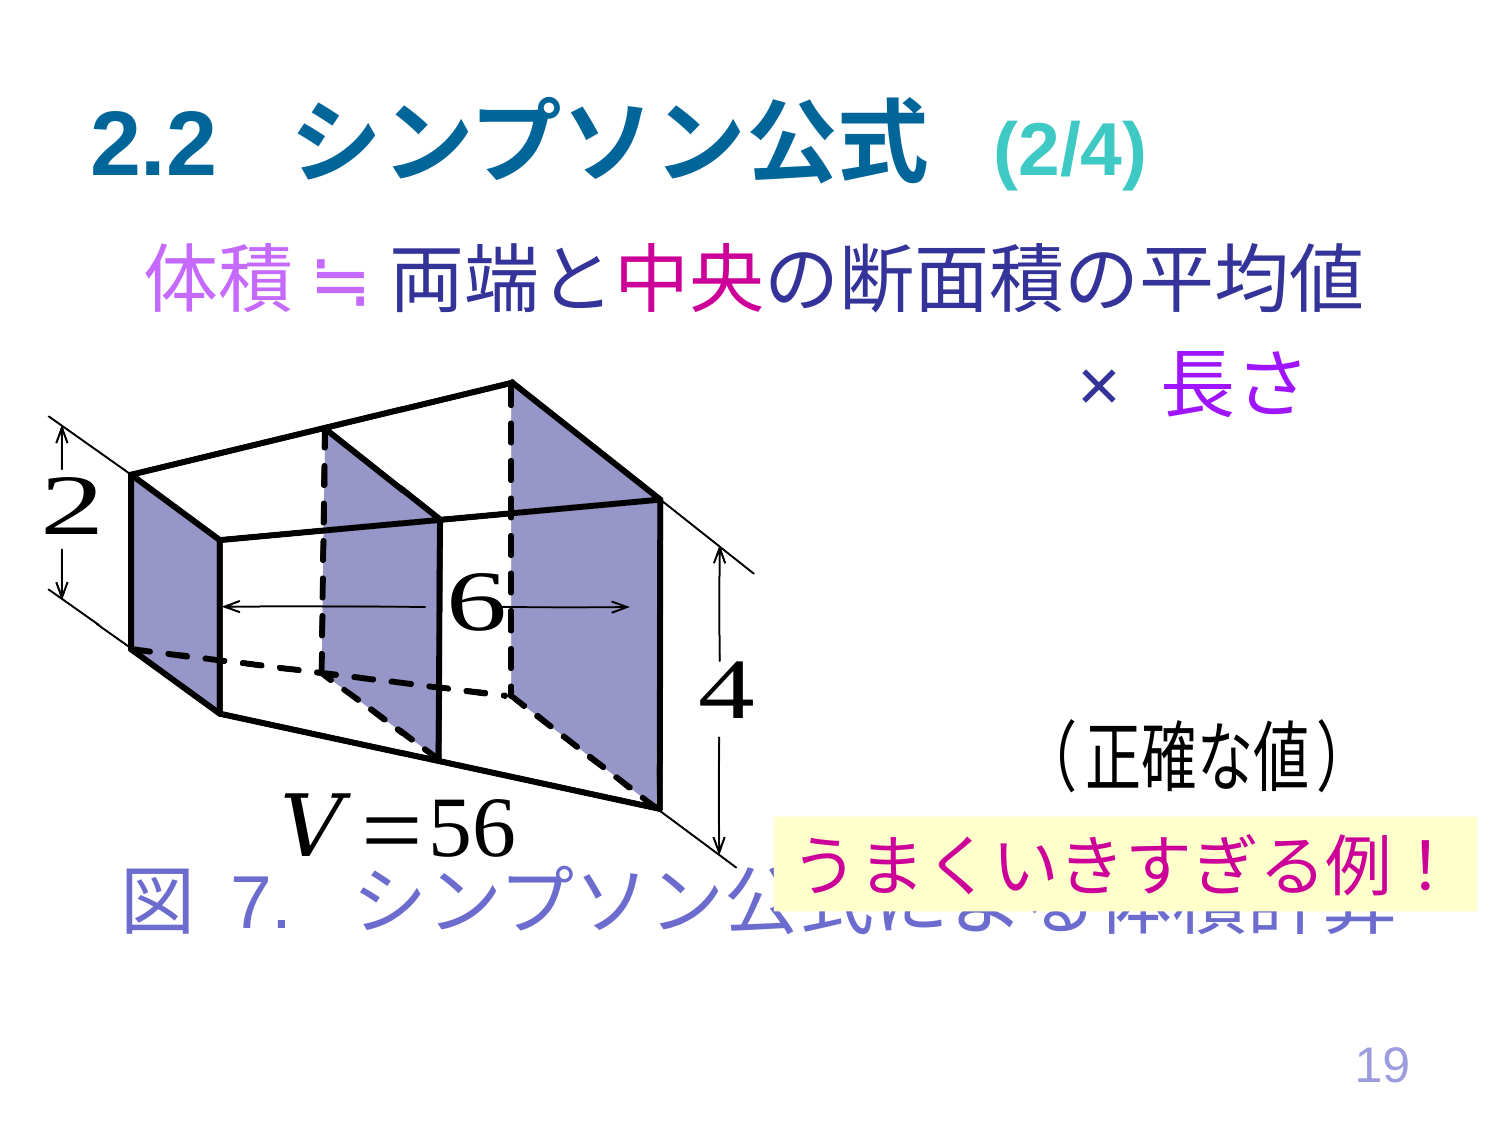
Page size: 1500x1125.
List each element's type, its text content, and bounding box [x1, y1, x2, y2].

title 2.2 シンプソン公式 (2/4) [75, 45, 1425, 233]
text_box うまくいきすぎる例！ [773, 816, 1478, 912]
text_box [40, 379, 758, 877]
slide_number 19 [1074, 1024, 1425, 1103]
